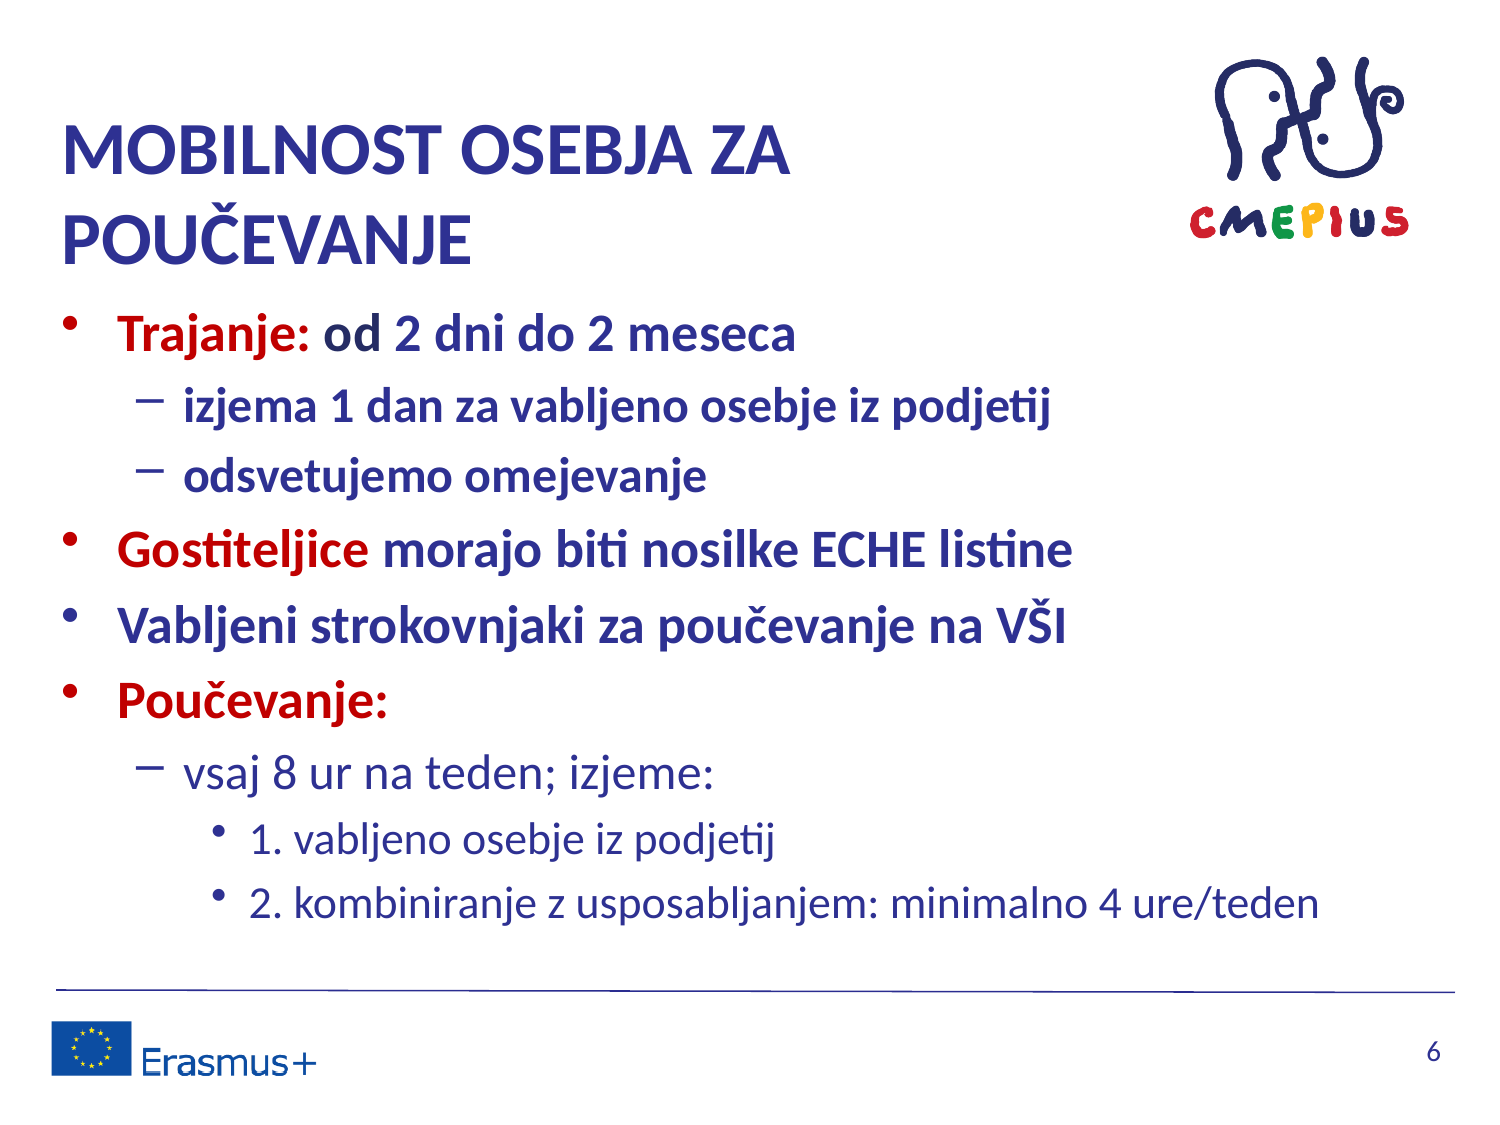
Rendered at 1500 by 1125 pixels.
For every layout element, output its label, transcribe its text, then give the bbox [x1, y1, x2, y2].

list Trajanje: od 2 dni do 2 meseca izjema 1 dan za vabljeno osebje iz podjetij odsvetujemo omejevanje Gostiteljice morajo biti nosilke ECHE listine Vabljeni strokovnjaki za poučevanje na VŠI Poučevanje: vsaj 8 ur na teden; izjeme: 1. vabljeno osebje iz podjetij 2. kombiniranje z usposabljanjem: minimalno 4 ure/teden [46, 290, 1452, 965]
title MOBILNOST OSEBJA ZA POUČEVANJE [46, 70, 1160, 290]
picture [1003, 0, 1500, 443]
slide_number 6 [1143, 1024, 1457, 1101]
picture [1, 969, 367, 1125]
